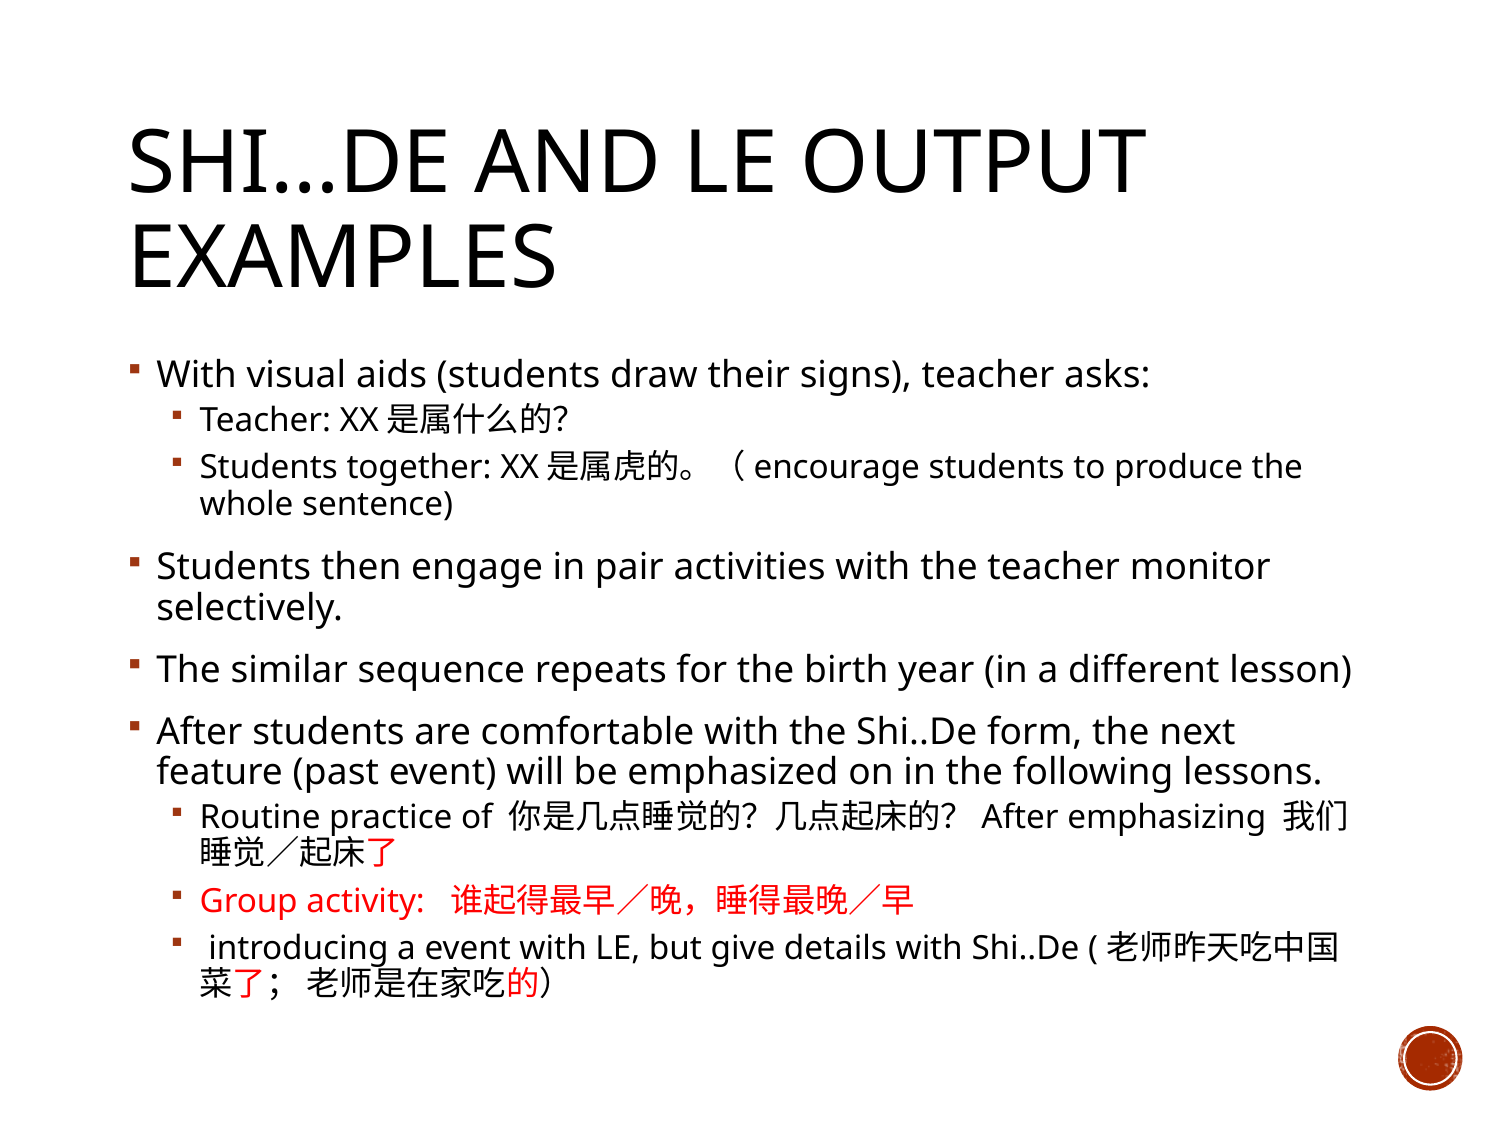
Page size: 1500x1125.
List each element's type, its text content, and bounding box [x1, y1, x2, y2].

list With visual aids (students draw their signs), teacher asks: Teacher: XX是属什么的？ Students together: XX是属虎的。（encourage students to produce the whole sentence) Students then engage in pair activities with the teacher monitor selectively. The similar sequence repeats for the birth year (in a different lesson) After students are comfortable with the Shi..De form, the next feature (past event) will be emphasized on in the following lessons. Routine practice of 你是几点睡觉的？几点起床的？After emphasizing 我们睡觉／起床了 Group activity: 谁起得最早／晚，睡得最晚／早 introducing a event with LE, but give details with Shi..De (老师昨天吃中国菜了； 老师是在家吃的） [112, 348, 1388, 1013]
title SHI…DE and LE output examples [112, 79, 1388, 344]
